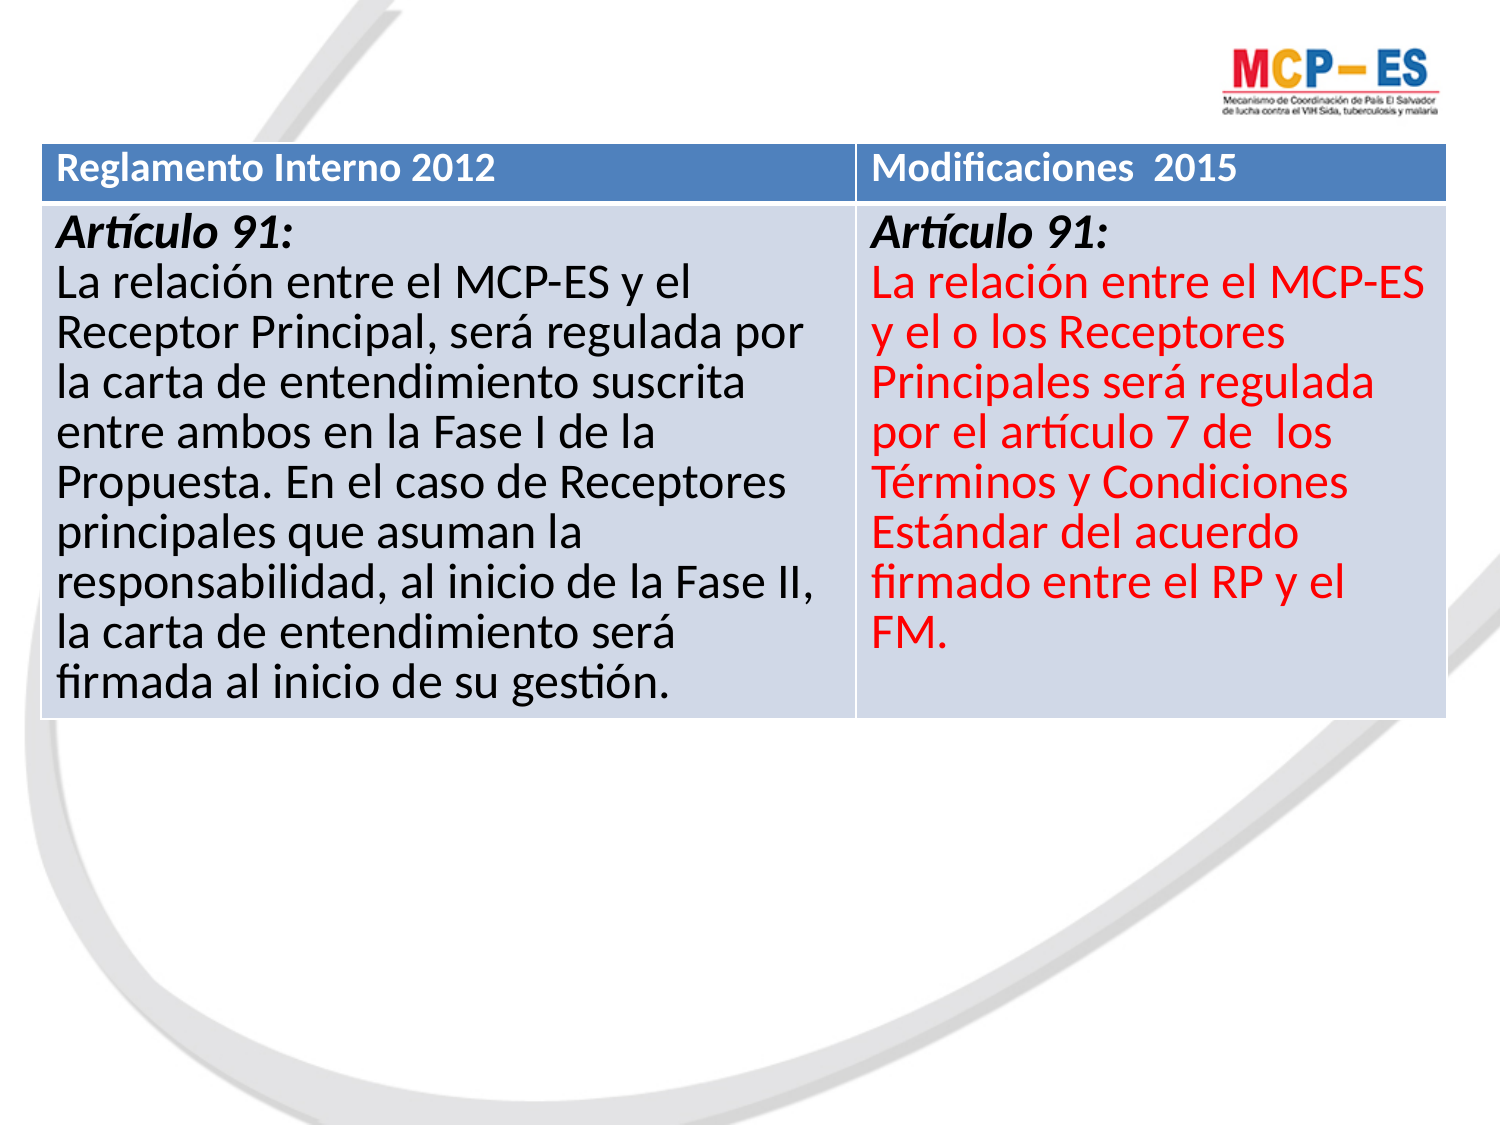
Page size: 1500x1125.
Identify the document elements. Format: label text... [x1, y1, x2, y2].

table_header Reglamento Interno 2012 [42, 144, 855, 201]
table_cell Artículo 91: La relación entre el MCP-ES y el Receptor Principal, será regulada por la carta de entendimiento suscrita entre ambos en la Fase I de la Propuesta. En el caso de Receptores principales que asuman la responsabilidad, al inicio de la Fase II, la carta de entendimiento será firmada al inicio de su gestión. [42, 206, 855, 718]
table_header Modificaciones 2015 [857, 144, 1446, 201]
table_cell Artículo 91: La relación entre el MCP-ES y el o los Receptores Principales será regulada por el artículo 7 de los Términos y Condiciones Estándar del acuerdo firmado entre el RP y el FM. [857, 206, 1446, 718]
picture [0, 0, 1500, 1125]
